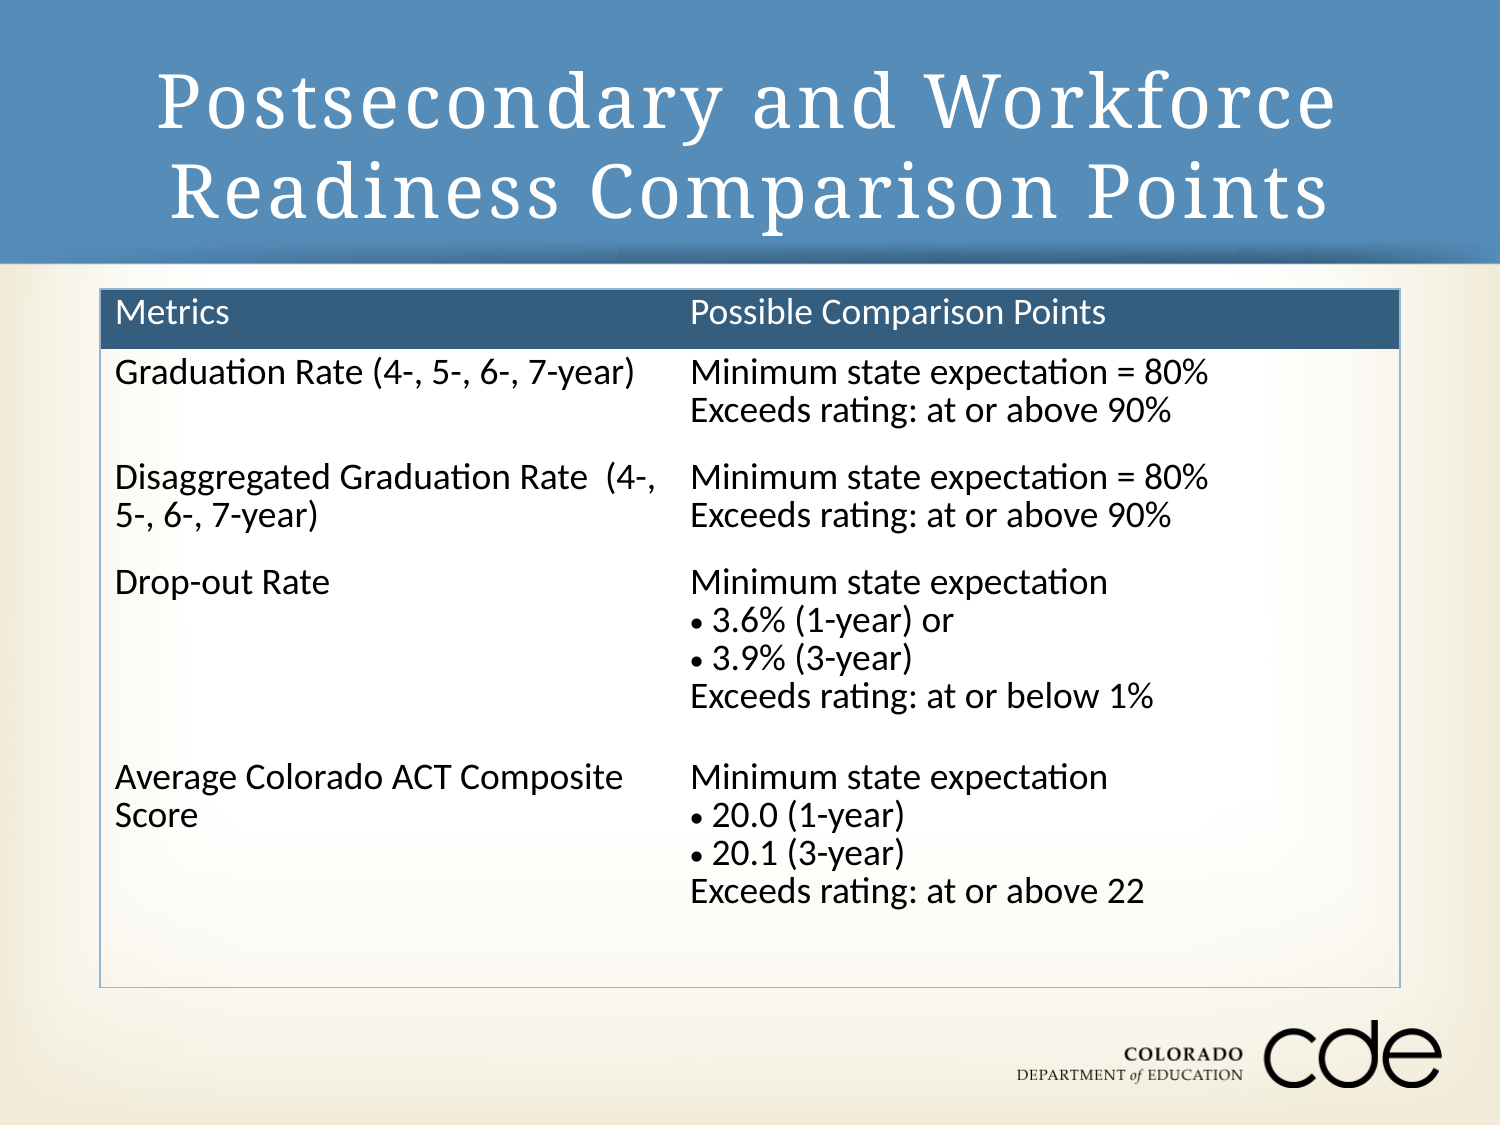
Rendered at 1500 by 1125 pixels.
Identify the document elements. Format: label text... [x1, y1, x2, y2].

table_header Possible Comparison Points [675, 290, 1399, 349]
title Postsecondary and Workforce Readiness Comparison Points [75, 50, 1425, 238]
table_header Metrics [101, 290, 675, 349]
table_cell Drop-out Rate [101, 559, 675, 754]
table_cell Average Colorado ACT Composite Score [101, 754, 675, 987]
table_cell Minimum state expectation = 80% Exceeds rating: at or above 90% [675, 454, 1399, 559]
table_cell Minimum state expectation 3.6% (1-year) or 3.9% (3-year) Exceeds rating: at or below 1% [675, 559, 1399, 754]
table_cell Disaggregated Graduation Rate (4-, 5-, 6-, 7-year) [101, 454, 675, 559]
table_cell Minimum state expectation 20.0 (1-year) 20.1 (3-year) Exceeds rating: at or above 22 [675, 754, 1399, 987]
table_cell Graduation Rate (4-, 5-, 6-, 7-year) [101, 349, 675, 454]
picture [0, 0, 1500, 1125]
table_cell Minimum state expectation = 80% Exceeds rating: at or above 90% [675, 349, 1399, 454]
